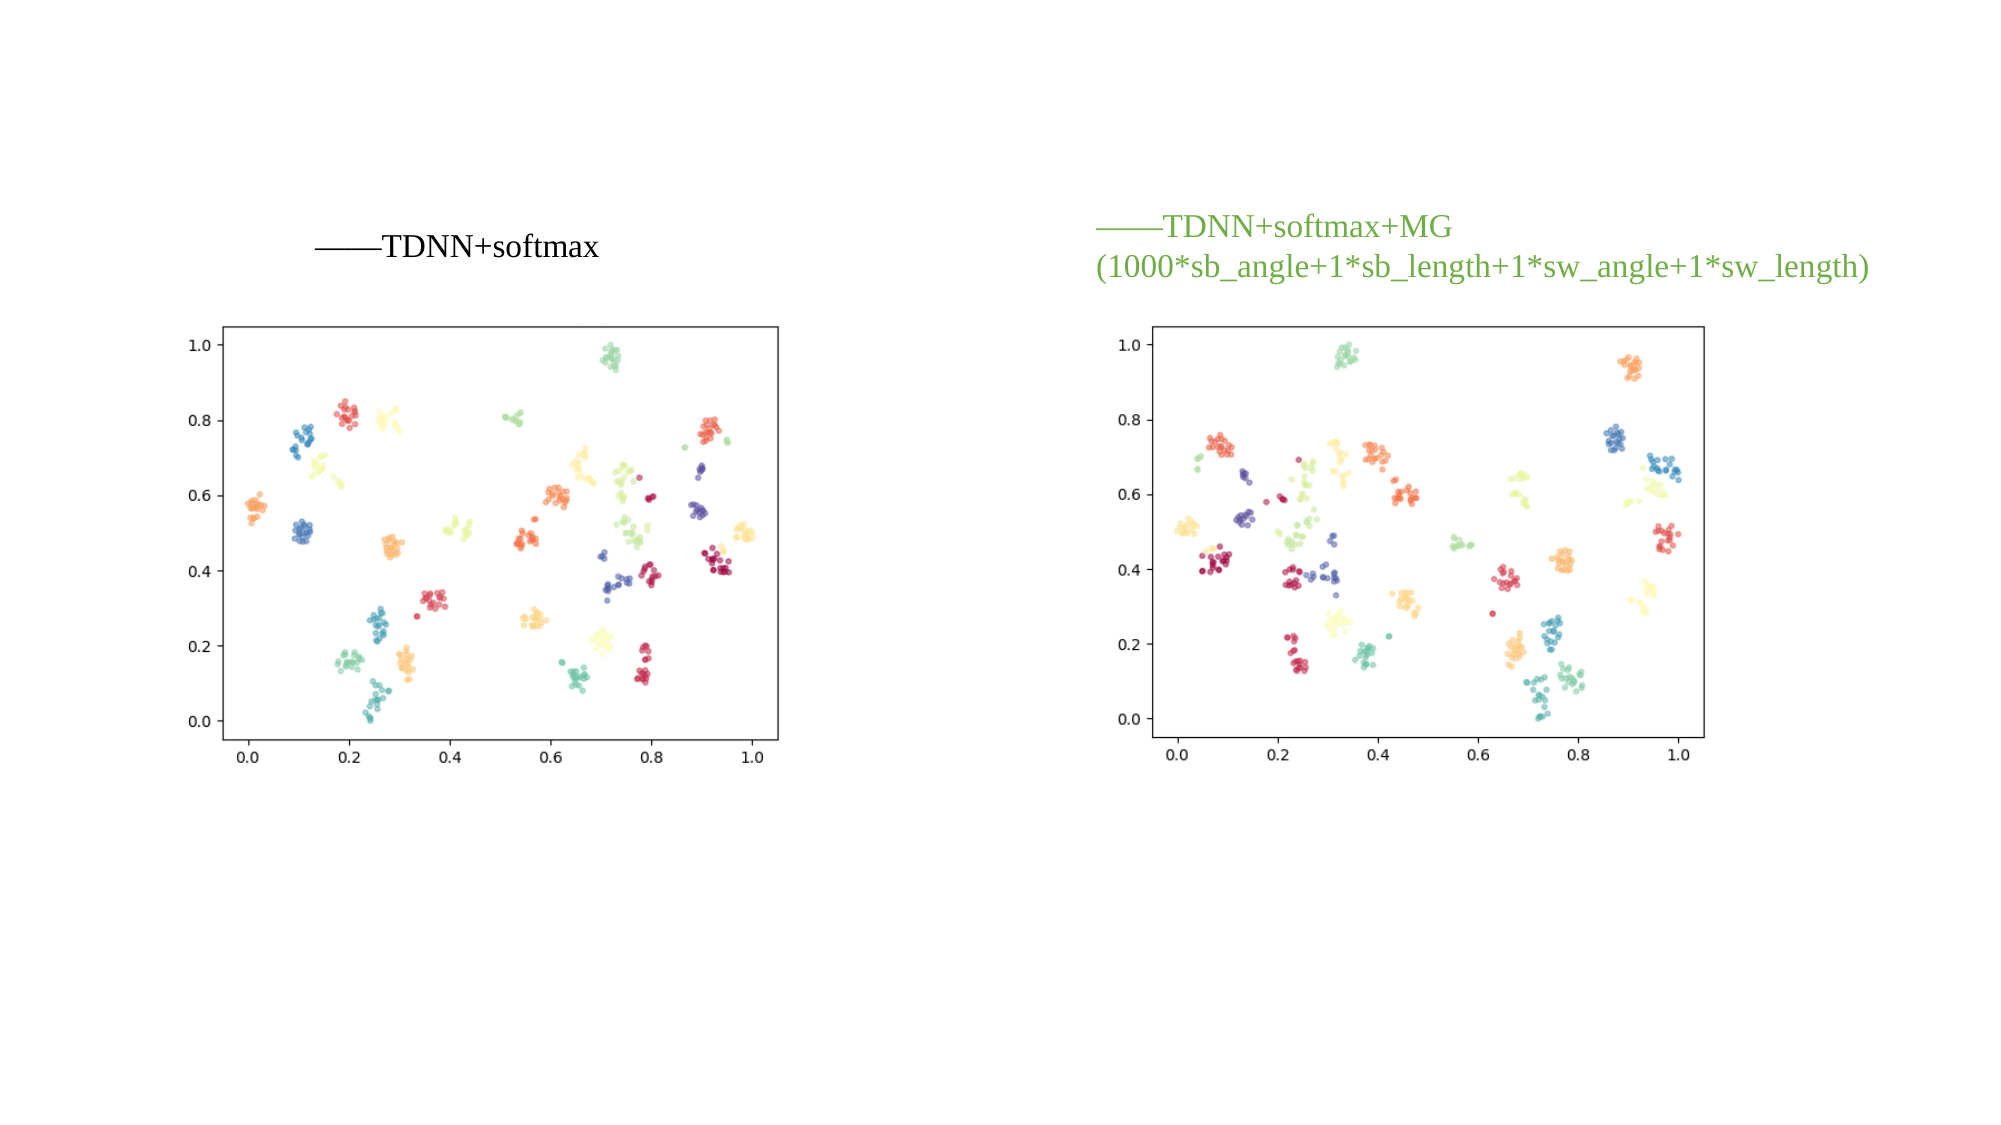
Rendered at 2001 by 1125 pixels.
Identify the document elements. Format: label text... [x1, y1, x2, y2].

text_box ——TDNN+softmax [300, 216, 762, 272]
picture [1091, 323, 1737, 776]
text_box ——TDNN+softmax+MG (1000*sb_angle+1*sb_length+1*sw_angle+1*sw_length) [1081, 196, 1979, 292]
picture [179, 323, 791, 773]
